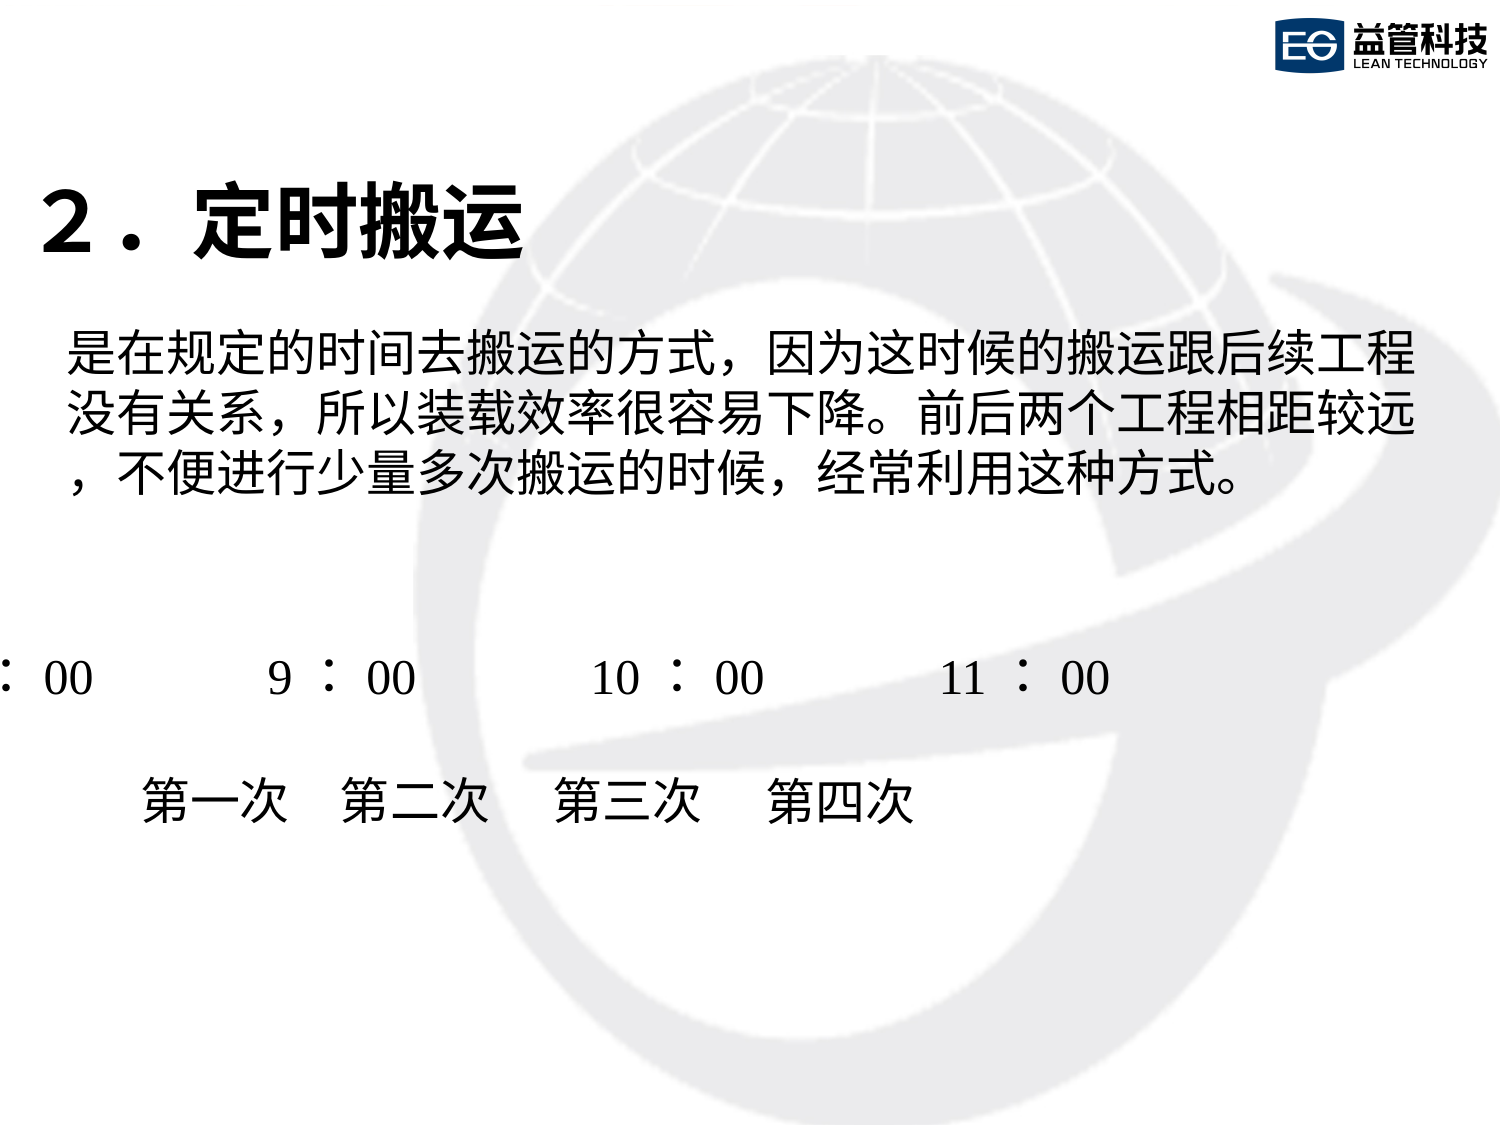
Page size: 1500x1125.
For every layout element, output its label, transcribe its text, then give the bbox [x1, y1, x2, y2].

text_box 第四次 [750, 763, 930, 838]
text_box 第一次 [125, 762, 305, 838]
title ２．定时搬运 [0, 149, 550, 288]
text_box 8：00 9：00 10：00 11：00 [0, 637, 1126, 713]
text_box 第二次 [325, 762, 505, 838]
text_box 是在规定的时间去搬运的方式，因为这时候的搬运跟后续工程 没有关系，所以装载效率很容易下降。前后两个工程相距较远 ，不便进行少量多次搬运的时候，经常利用这种方式。 [51, 314, 1442, 629]
picture [5, 5, 1500, 1125]
text_box 第三次 [537, 762, 718, 838]
